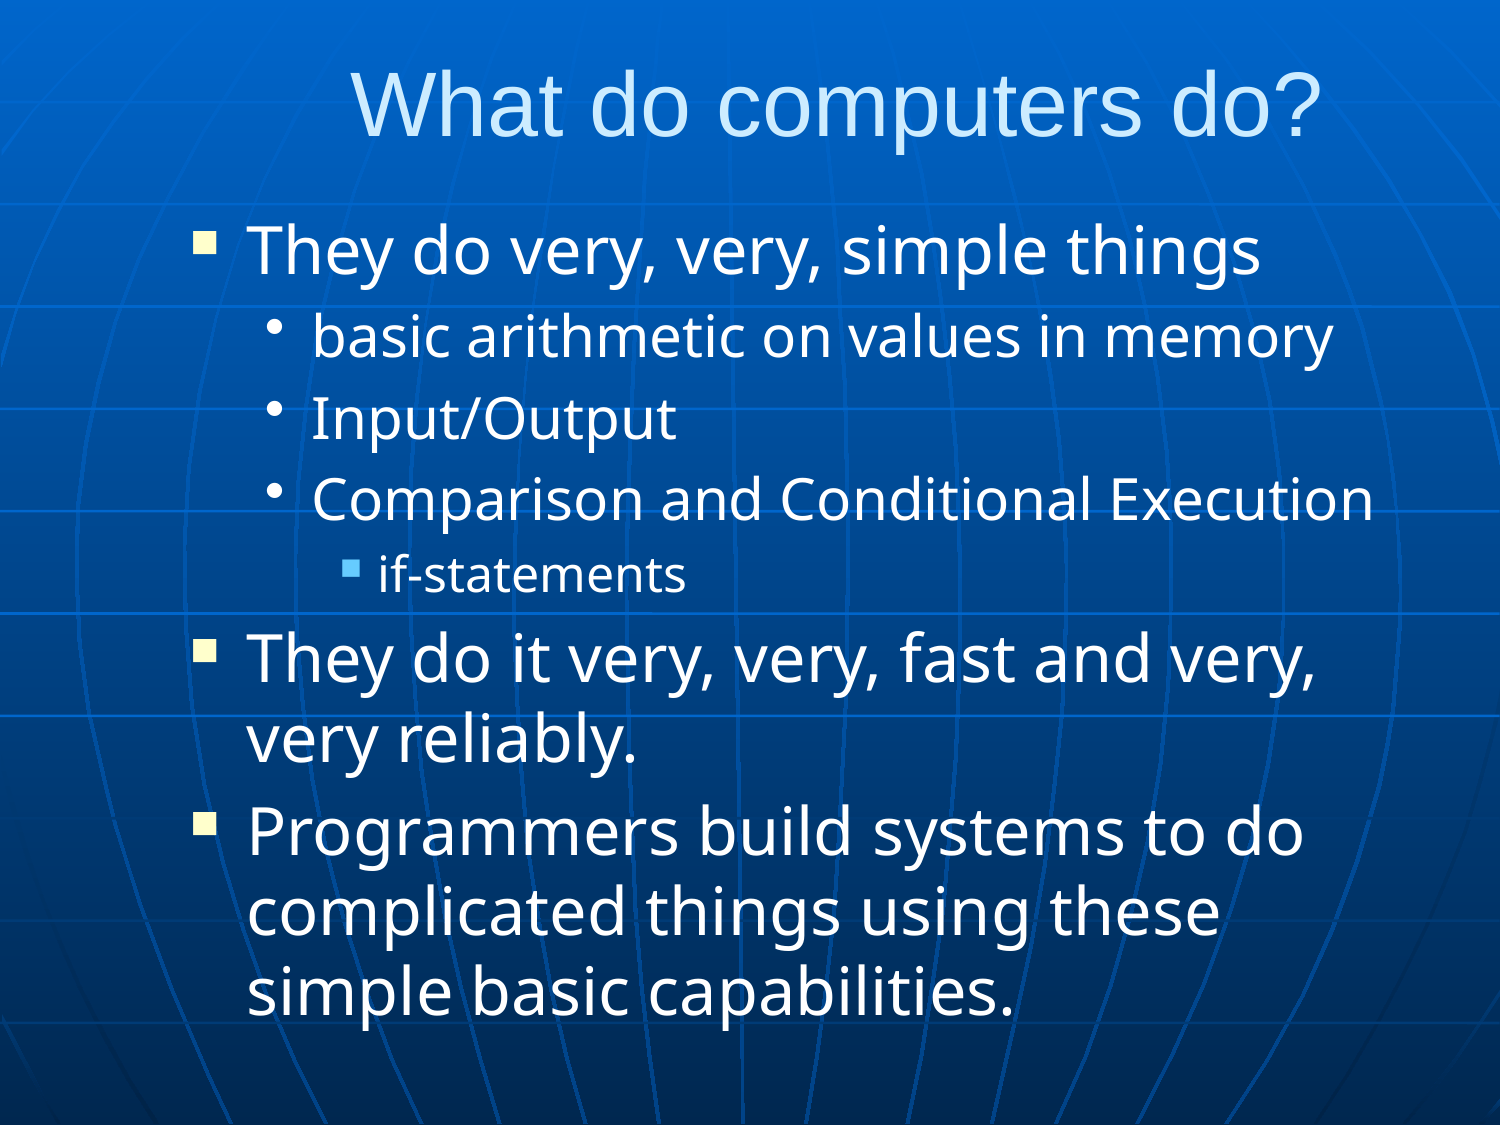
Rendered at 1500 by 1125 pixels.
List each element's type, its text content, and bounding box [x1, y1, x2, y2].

title What do computers do? [200, 37, 1475, 163]
list They do very, very, simple things basic arithmetic on values in memory Input/Output Comparison and Conditional Execution if-statements They do it very, very, fast and very, very reliably. Programmers build systems to do complicated things using these simple basic capabilities. [174, 200, 1450, 1013]
